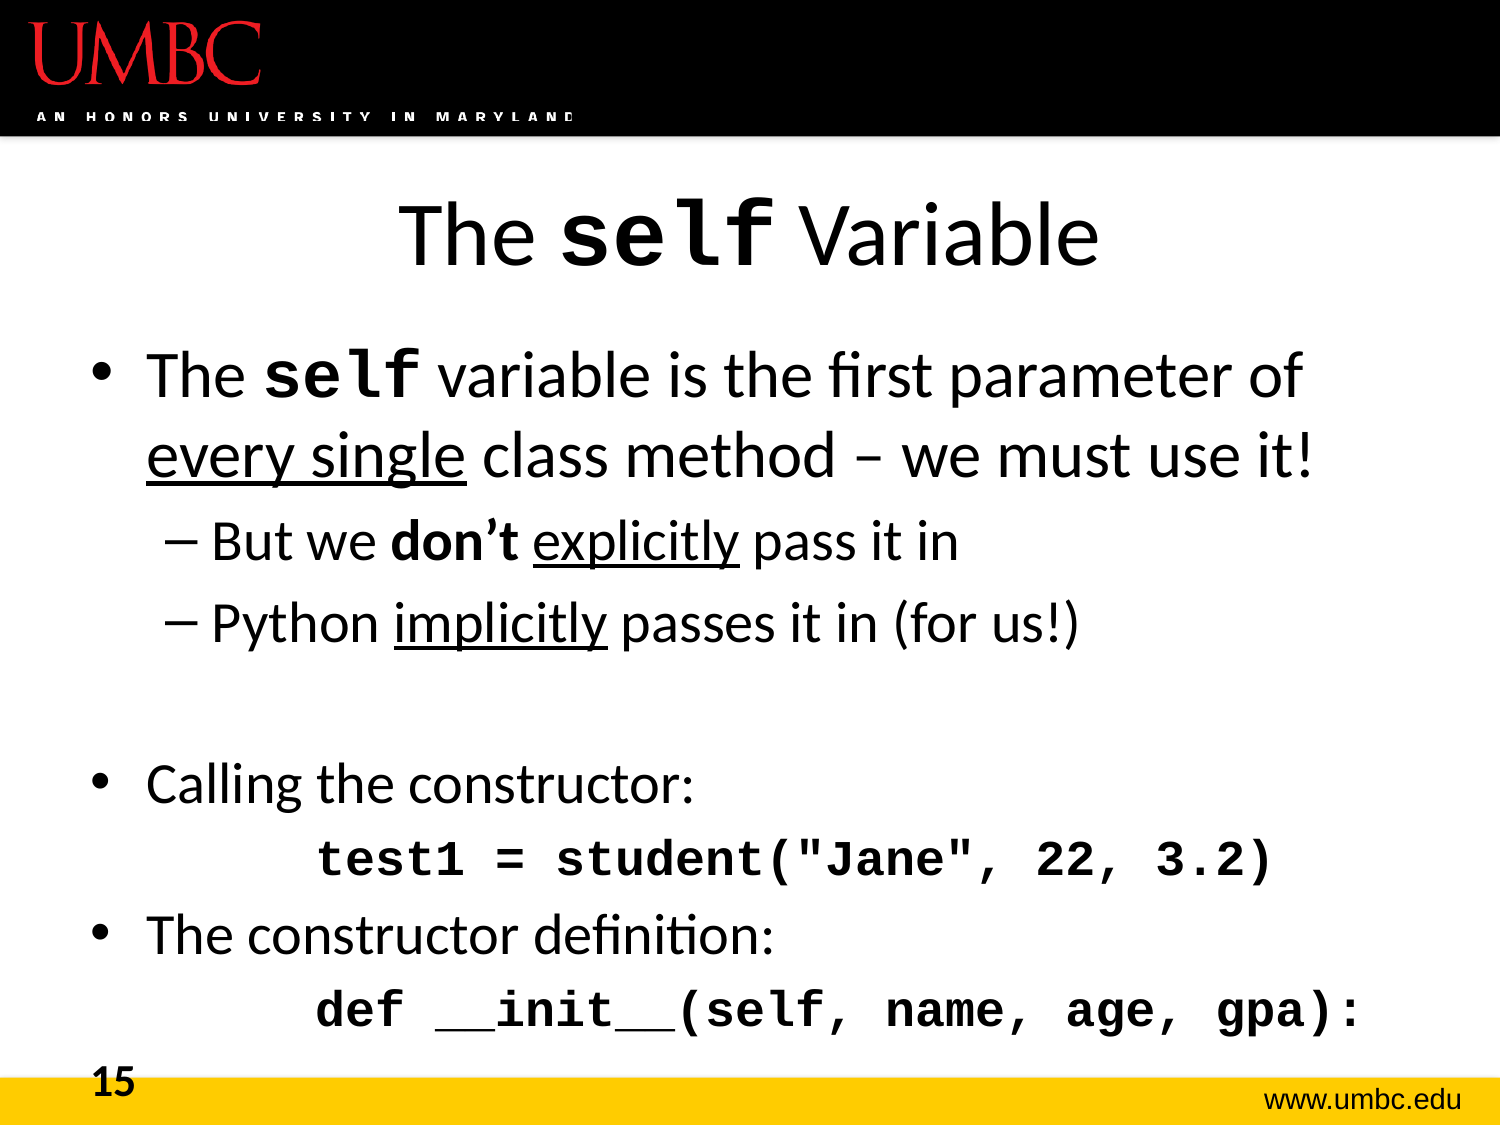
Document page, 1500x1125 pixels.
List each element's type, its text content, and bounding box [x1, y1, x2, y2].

slide_number 15 [75, 1042, 425, 1103]
title The self Variable [75, 135, 1425, 323]
list The self variable is the first parameter of every single class method – we must use it! But we don’t explicitly pass it in Python implicitly passes it in (for us!) Calling the constructor: test1 = student("Jane", 22, 3.2) The constructor definition: def __init__(self, name, age, gpa): [75, 323, 1425, 1005]
